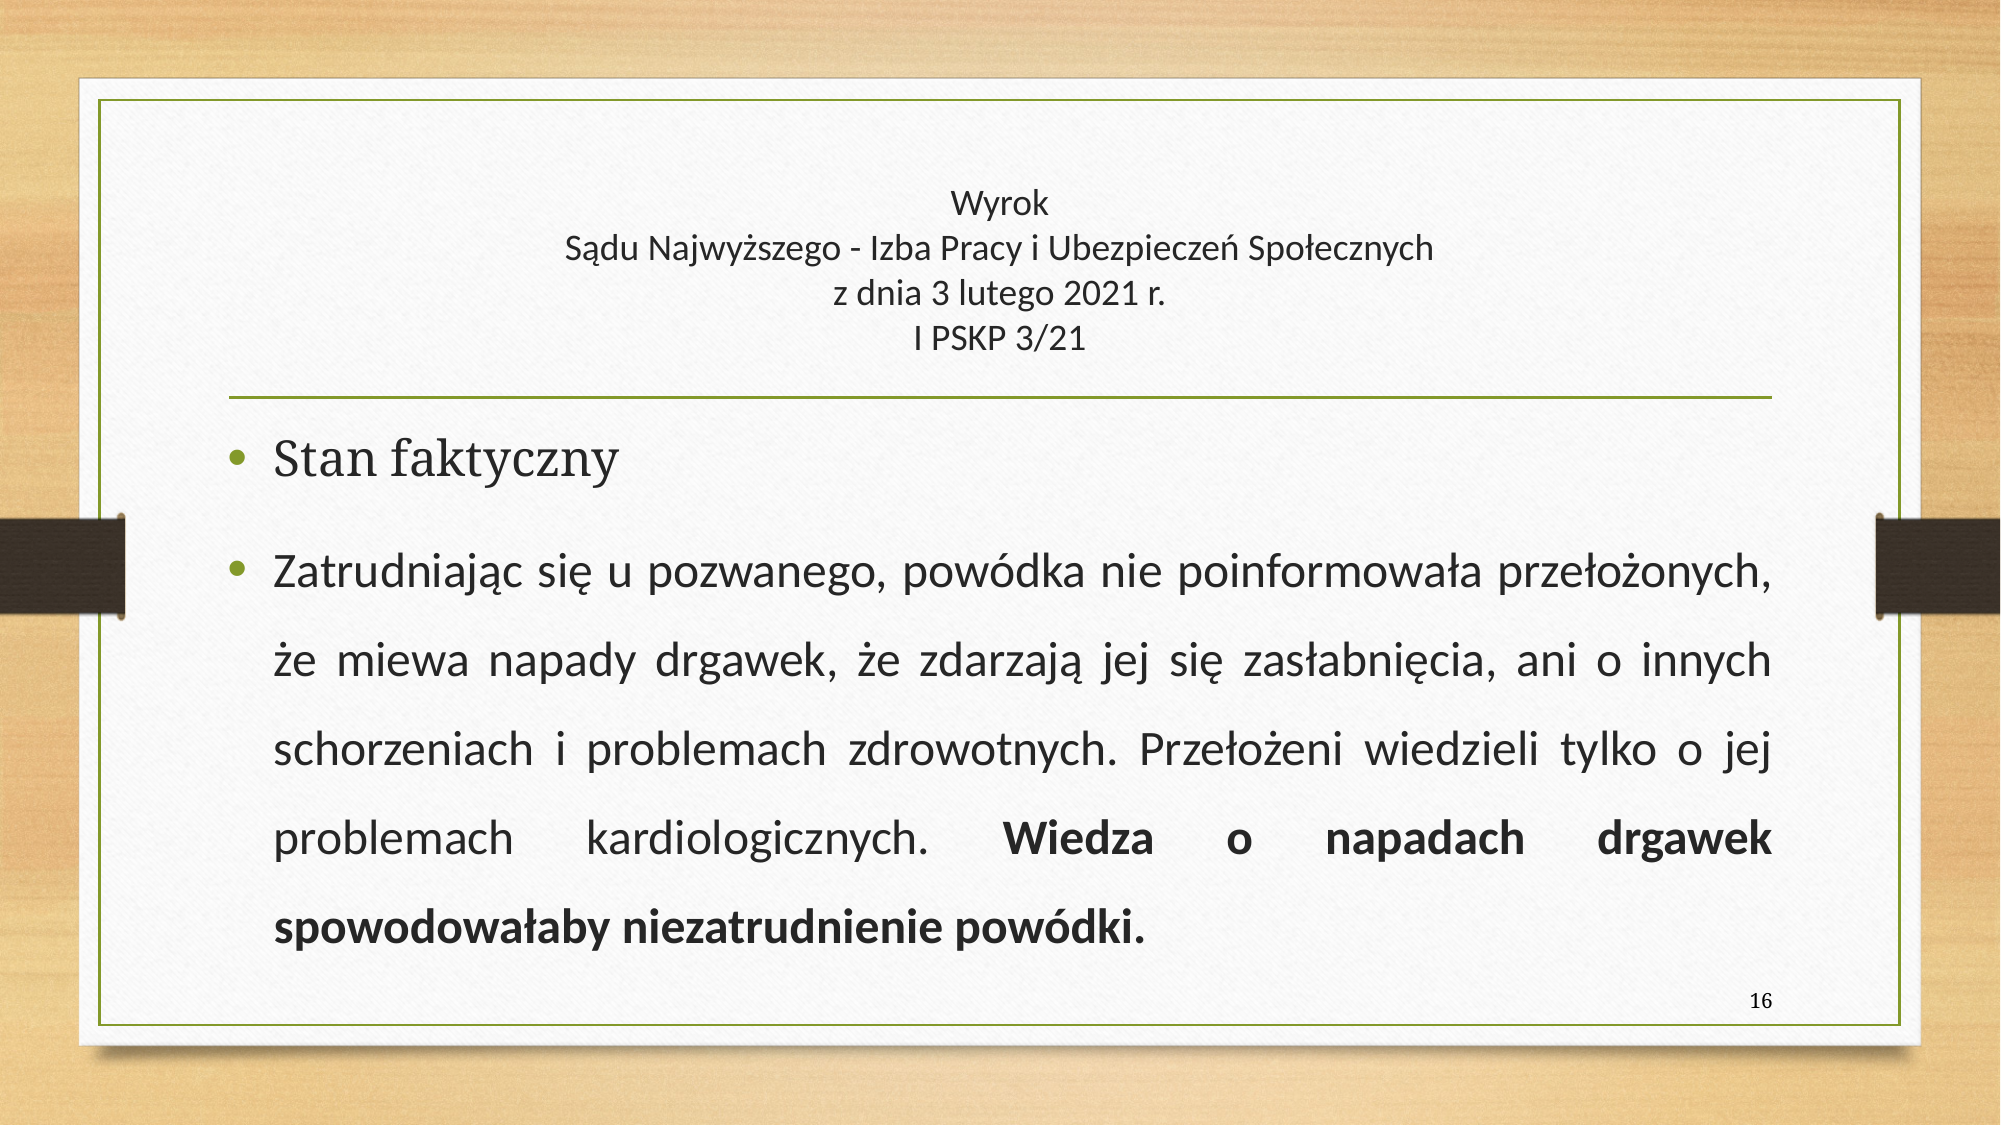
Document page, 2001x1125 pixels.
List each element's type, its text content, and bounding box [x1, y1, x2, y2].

picture [0, 0, 2001, 1125]
title Wyrok Sądu Najwyższego - Izba Pracy i Ubezpieczeń Społecznych z dnia 3 lutego 2021 r. I PSKP 3/21 [212, 161, 1788, 375]
list Stan faktyczny Zatrudniając się u pozwanego, powódka nie poinformowała przełożonych, że miewa napady drgawek, że zdarzają jej się zasłabnięcia, ani o innych schorzeniach i problemach zdrowotnych. Przełożeni wiedzieli tylko o jej problemach kardiologicznych. Wiedza o napadach drgawek spowodowałaby niezatrudnienie powódki. [212, 419, 1788, 964]
slide_number 16 [1698, 979, 1788, 1025]
